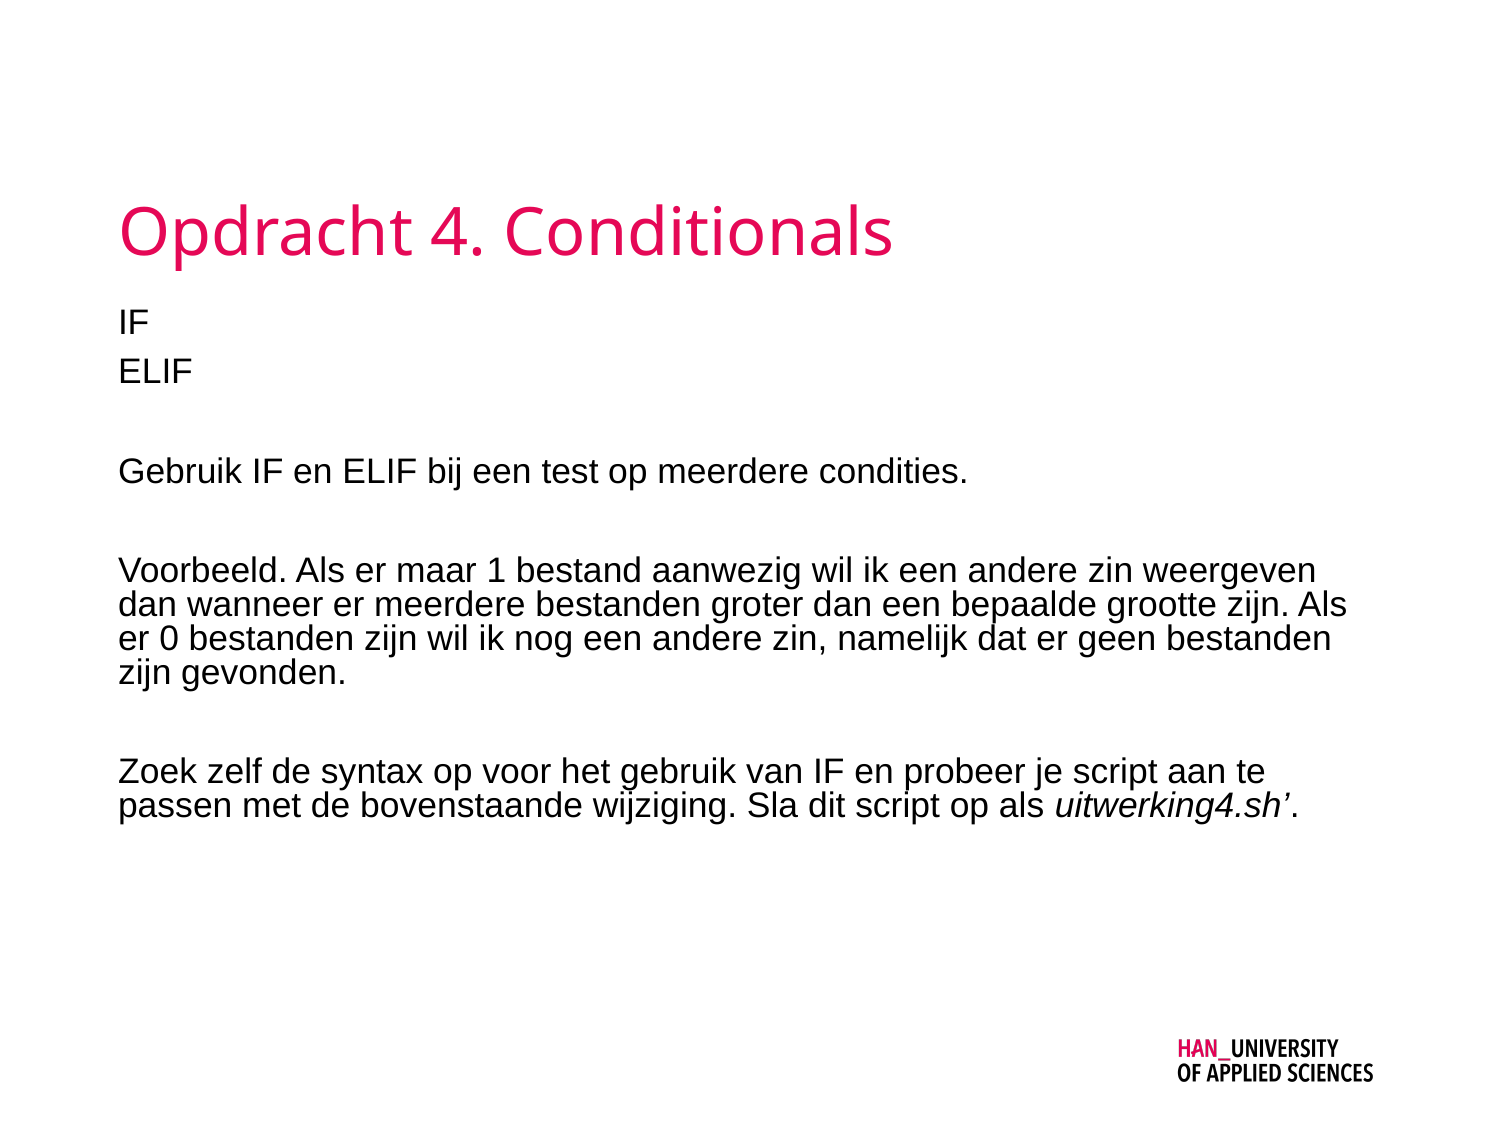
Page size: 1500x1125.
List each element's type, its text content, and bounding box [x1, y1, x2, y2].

picture [1172, 1021, 1396, 1119]
title Opdracht 4. Conditionals [103, 59, 1397, 278]
list IF ELIF Gebruik IF en ELIF bij een test op meerdere condities. Voorbeeld. Als er maar 1 bestand aanwezig wil ik een andere zin weergeven dan wanneer er meerdere bestanden groter dan een bepaalde grootte zijn. Als er 0 bestanden zijn wil ik nog een andere zin, namelijk dat er geen bestanden zijn gevonden. Zoek zelf de syntax op voor het gebruik van IF en probeer je script aan te passen met de bovenstaande wijziging. Sla dit script op als uitwerking4.sh’. [103, 299, 1397, 1014]
